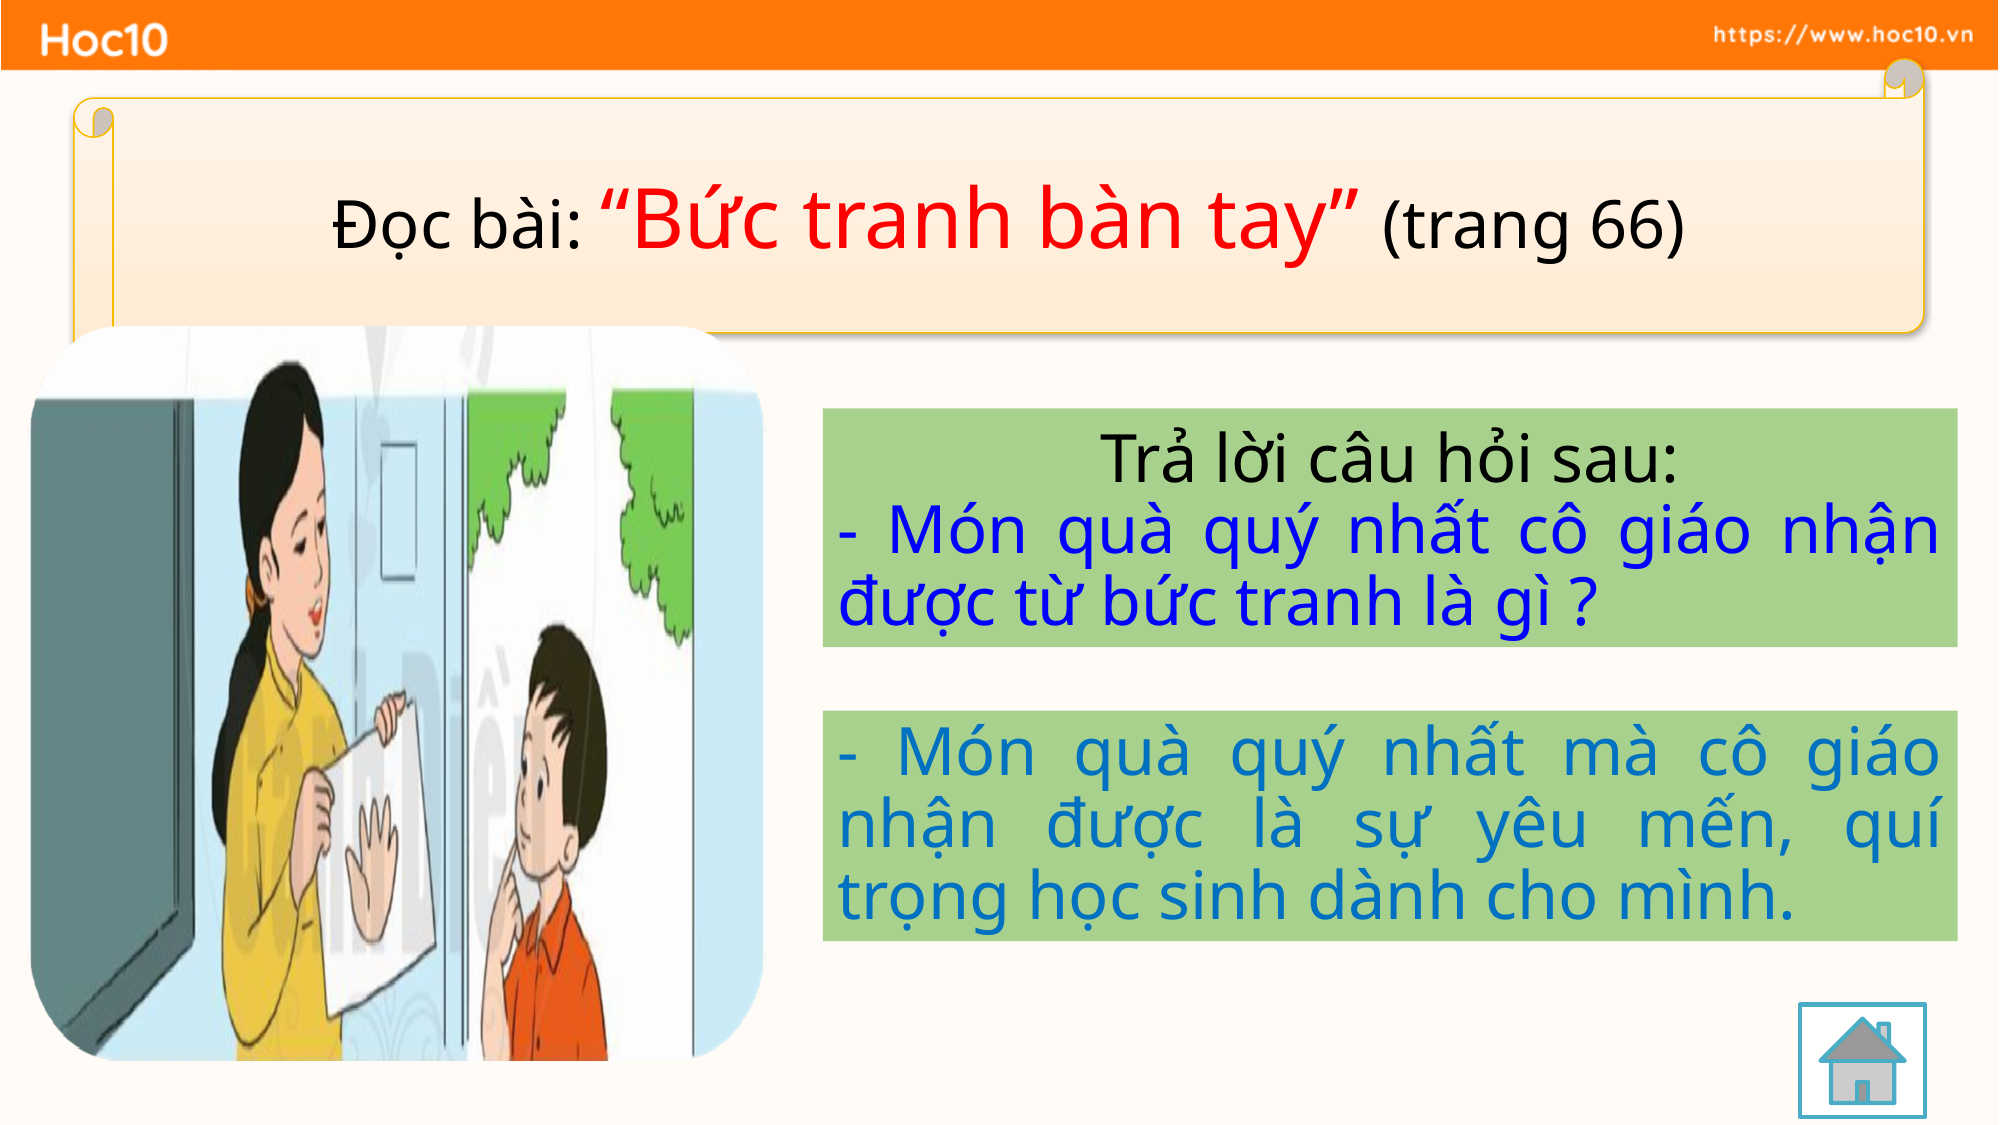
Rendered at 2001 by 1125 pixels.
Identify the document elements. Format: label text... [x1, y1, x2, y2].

picture [1, 0, 1998, 1125]
text_box [1800, 1004, 1926, 1118]
text_box - Món quà quý nhất mà cô giáo nhận được là sự yêu mến, quí trọng học sinh dành cho mình. [822, 710, 1958, 942]
text_box Trả lời câu hỏi sau: - Món quà quý nhất cô giáo nhận được từ bức tranh là gì ? [822, 408, 1958, 648]
text_box Đọc bài: “Bức tranh bàn tay” (trang 66) [73, 58, 1925, 334]
